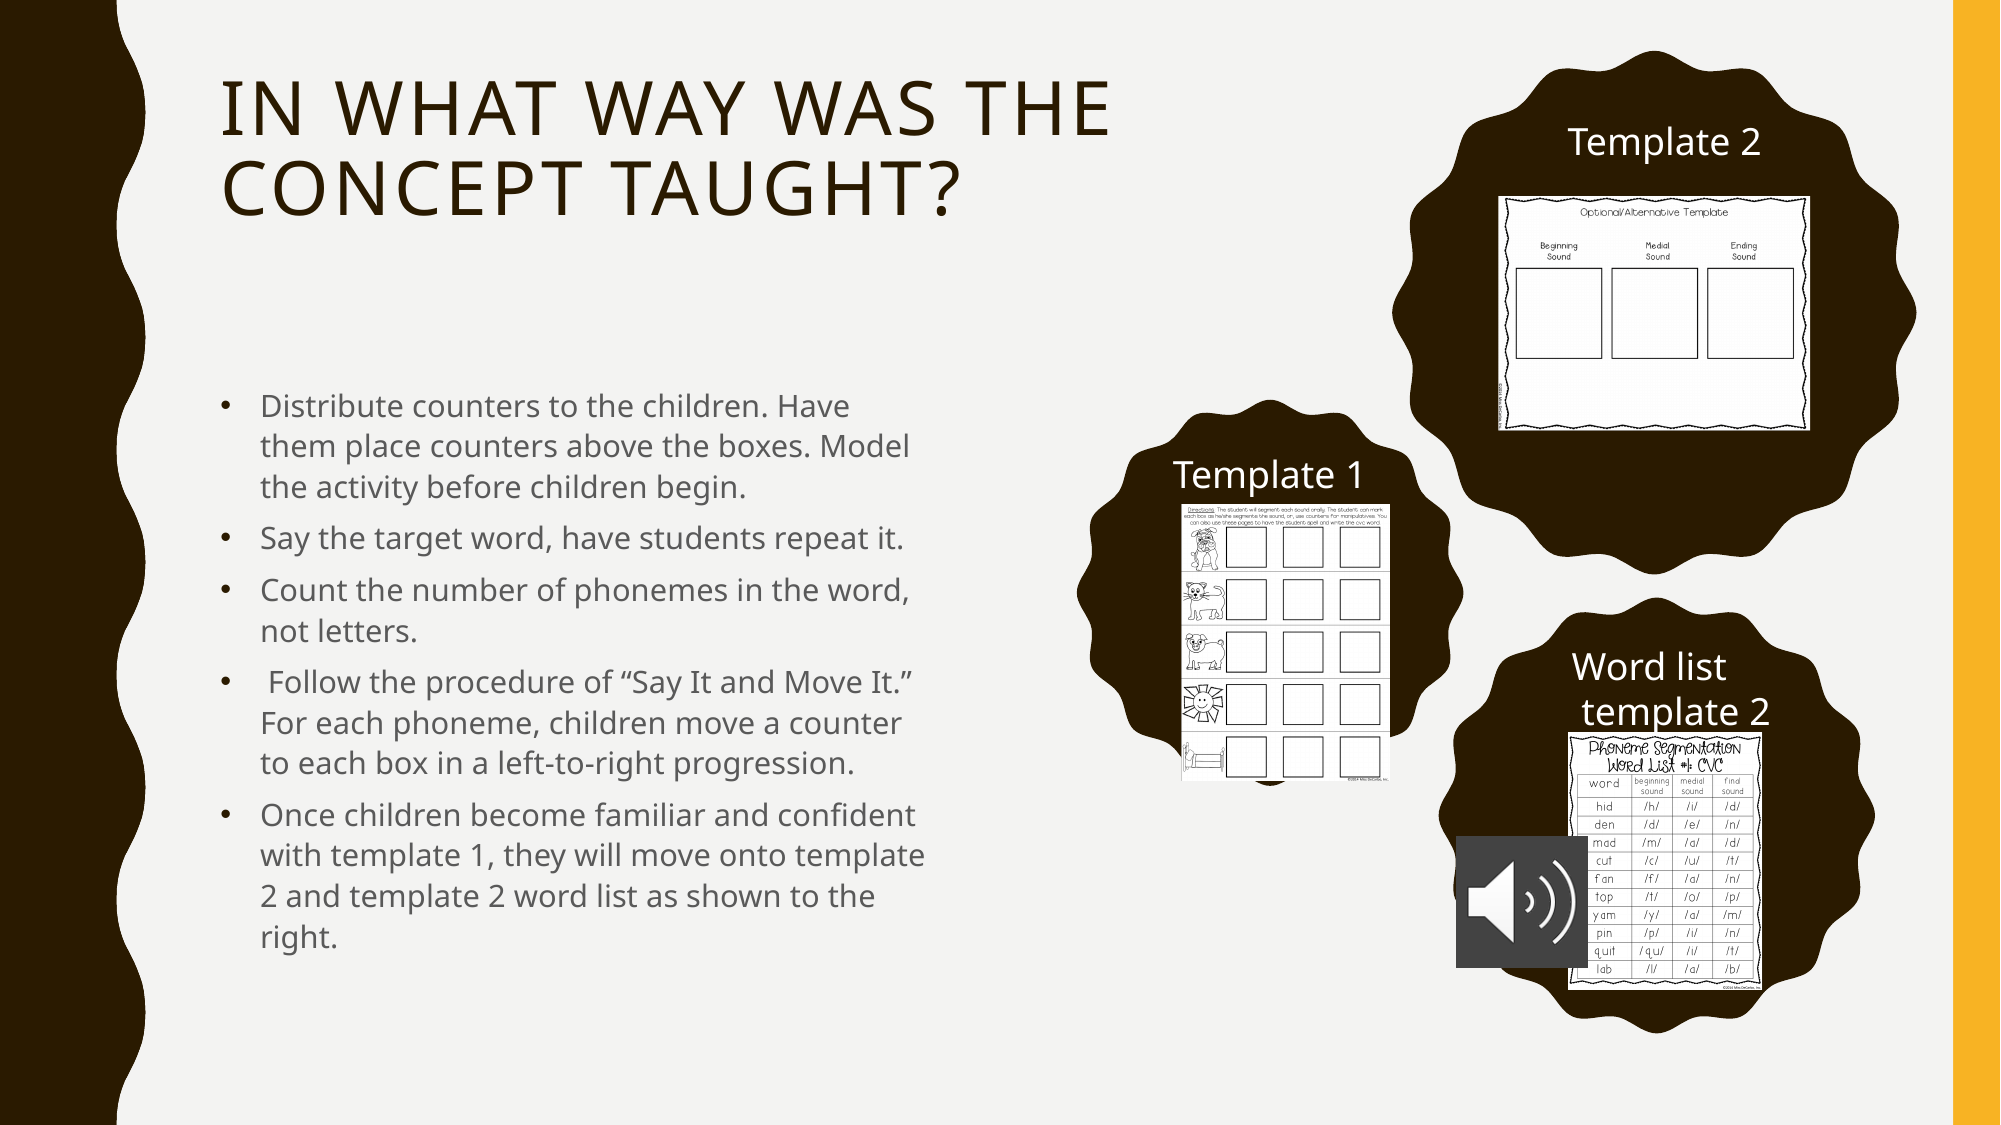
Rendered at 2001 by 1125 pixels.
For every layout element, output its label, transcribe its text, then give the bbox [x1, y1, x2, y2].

text_box Word list template 2 [1556, 635, 1786, 741]
picture [1178, 504, 1393, 781]
text_box [1952, 0, 2000, 1125]
picture [1533, 156, 1775, 469]
picture [1455, 732, 1765, 990]
text_box Template 1 [1158, 443, 1383, 504]
text_box [1391, 49, 1918, 576]
text_box Template 2 [1552, 110, 1777, 171]
list Distribute counters to the children. Have them place counters above the boxes. Model the activity before children begin. Say the target word, have students repeat it. Count the number of phonemes in the word, not letters. Follow the procedure of “Say It and Move It.” For each phoneme, children move a counter to each box in a left-to-right progression. Once children become familiar and confident with template 1, they will move onto template 2 and template 2 word list as shown to the right. [205, 375, 943, 965]
text_box [1075, 445, 1178, 755]
text_box [1163, 398, 1377, 443]
title In what way was the concept taught? [205, 62, 1236, 308]
text_box [0, 0, 146, 1125]
text_box [1500, 649, 1877, 1035]
text_box [1383, 445, 1465, 738]
text_box [1437, 596, 1763, 901]
text_box [1252, 781, 1288, 787]
